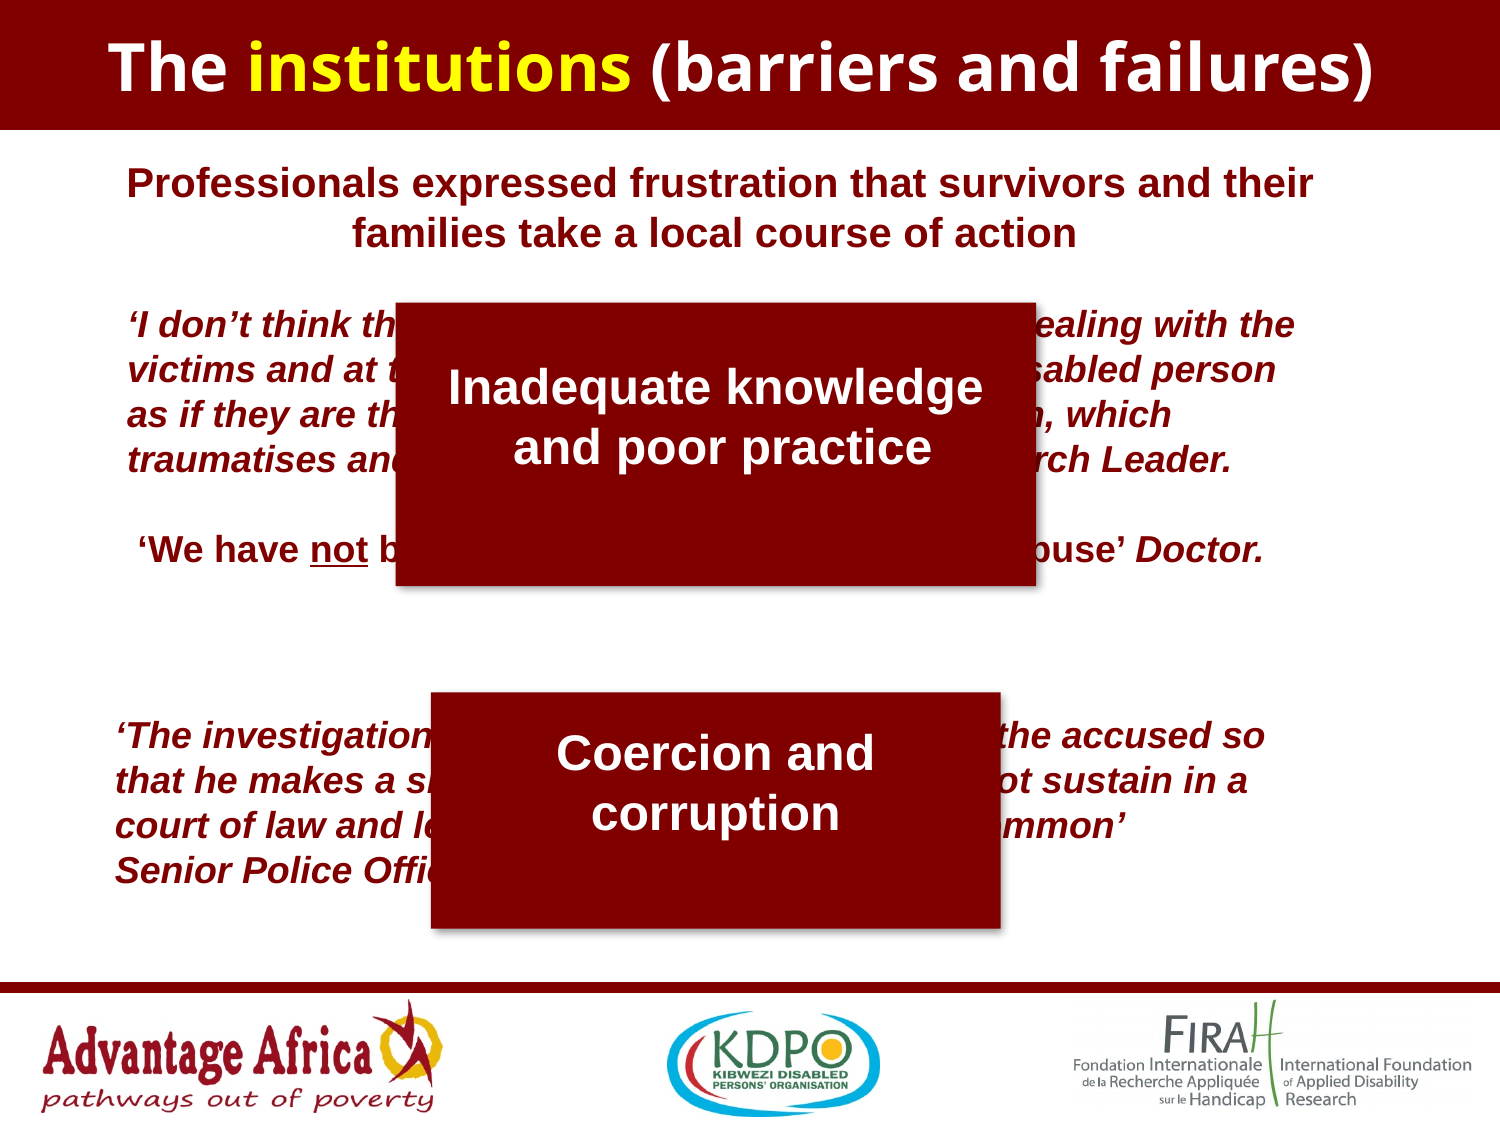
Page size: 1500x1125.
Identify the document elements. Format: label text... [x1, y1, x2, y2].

text_box Professionals expressed frustration that survivors and their families take a local course of action [100, 148, 1341, 264]
picture [1068, 989, 1474, 1114]
picture [666, 1068, 751, 1118]
text_box Inadequate knowledge and poor practice [395, 302, 1037, 587]
text_box Coercion and corruption [430, 692, 1001, 929]
title The institutions (barriers and failures) [0, 0, 1500, 131]
text_box ‘The investigation officer is sometimes bribed by the accused so that he makes a shoddy investigation which cannot sustain in a court of law and let me tell you that this is very common’ Senior Police Officer. [1010, 704, 1353, 899]
picture [40, 999, 444, 1113]
picture [666, 1011, 881, 1118]
text_box ‘The investigation officer is sometimes bribed by the accused so that he makes a shoddy investigation which cannot sustain in a court of law and let me tell you that this is very common’ Senior Police Officer. [100, 704, 428, 899]
text_box ‘I don’t think the police have the right training for dealing with the victims and at times they harass and question a disabled person as if they are the perpetrators rather than the victim, which traumatises and stigmatises them even more’. Church Leader. ‘We have not been trained specifically on sexual abuse’ Doctor. [112, 292, 1341, 668]
